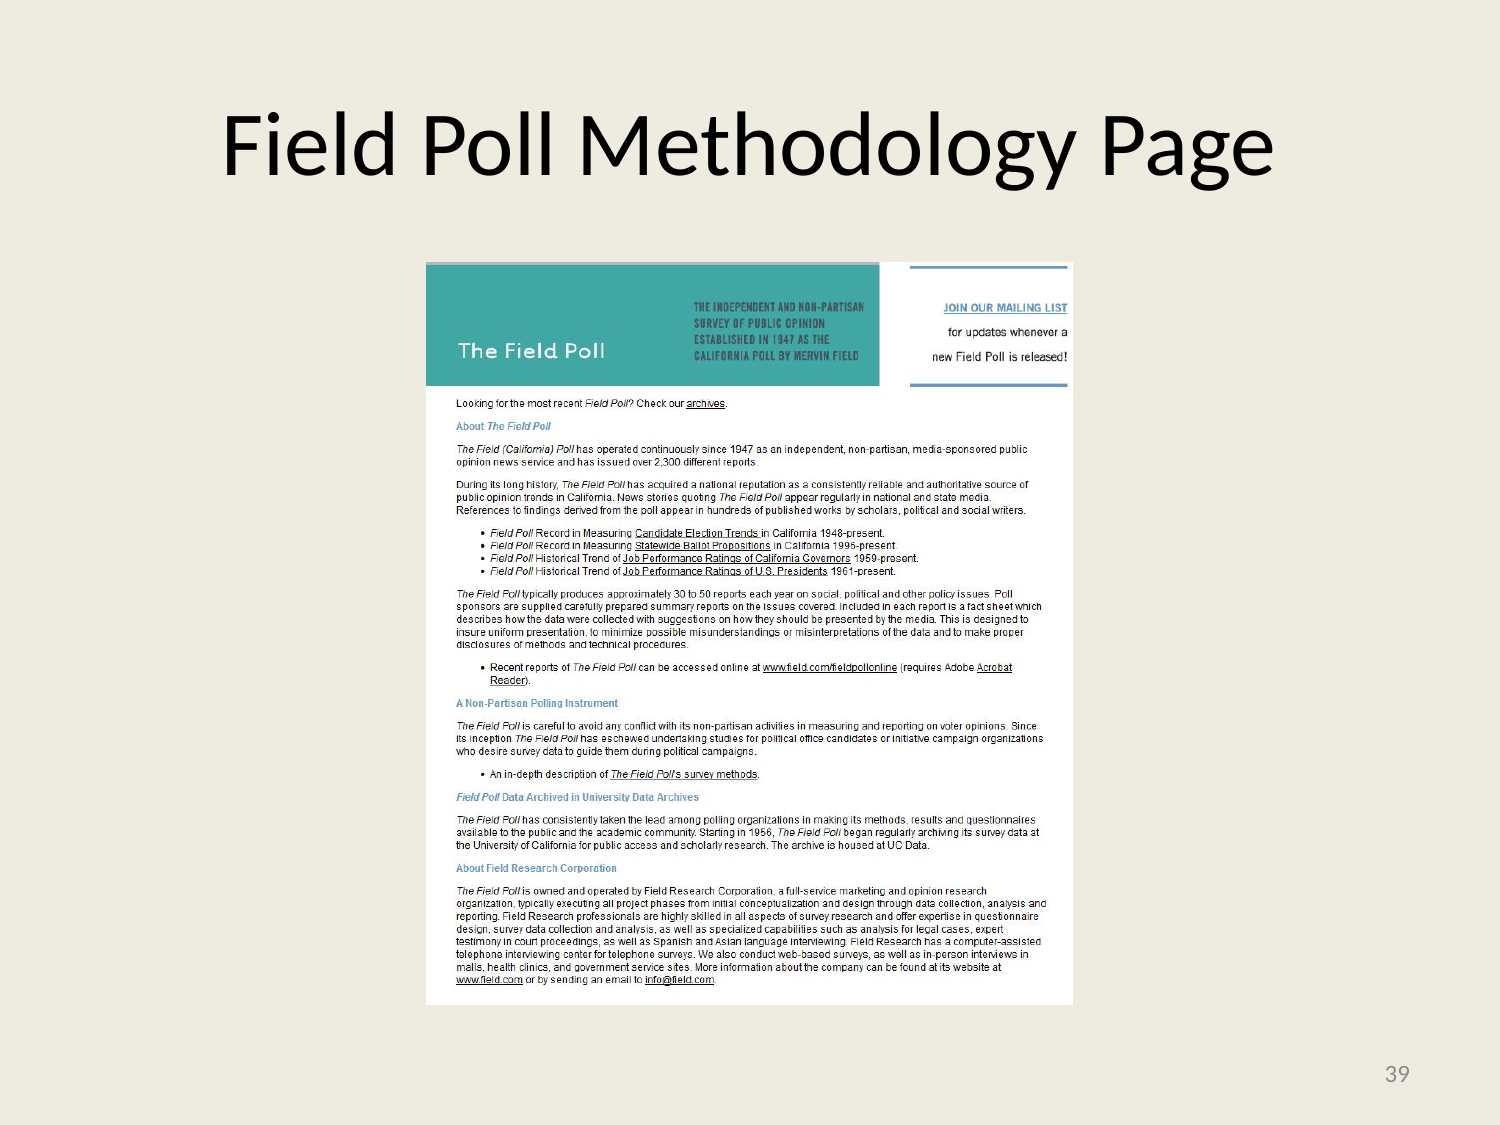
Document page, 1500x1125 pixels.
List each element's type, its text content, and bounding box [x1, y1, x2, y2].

title Field Poll Methodology Page [75, 45, 1425, 233]
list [426, 262, 1074, 1006]
slide_number 39 [1074, 1042, 1425, 1103]
